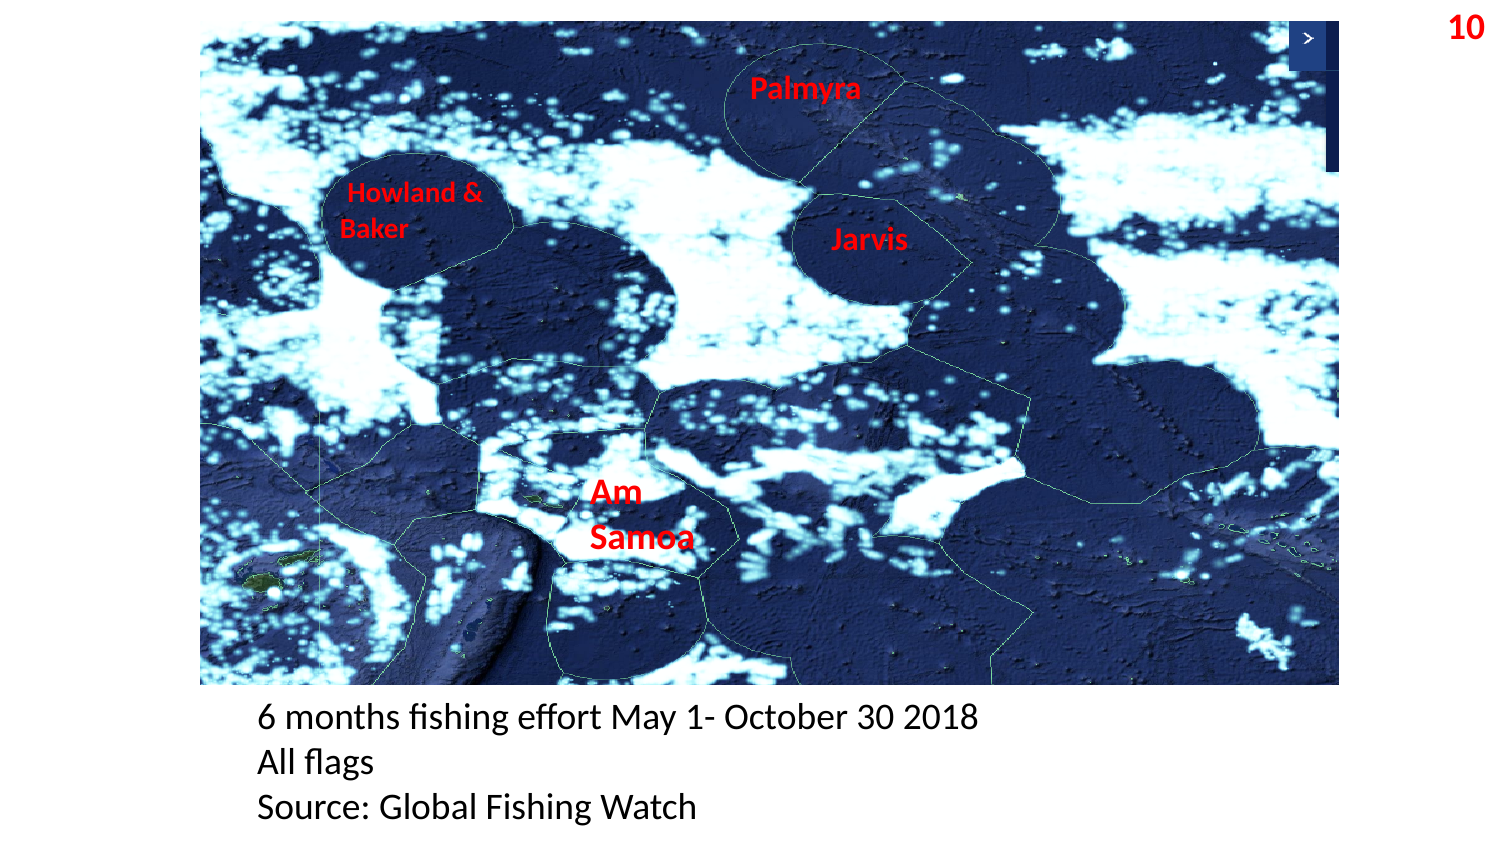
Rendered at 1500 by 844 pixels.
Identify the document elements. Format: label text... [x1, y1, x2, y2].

text_box 6 months fishing effort May 1- October 30 2018 All flags Source: Global Fishing Watch [242, 693, 995, 835]
slide_number 10 [1149, 1, 1500, 47]
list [199, 21, 1339, 685]
